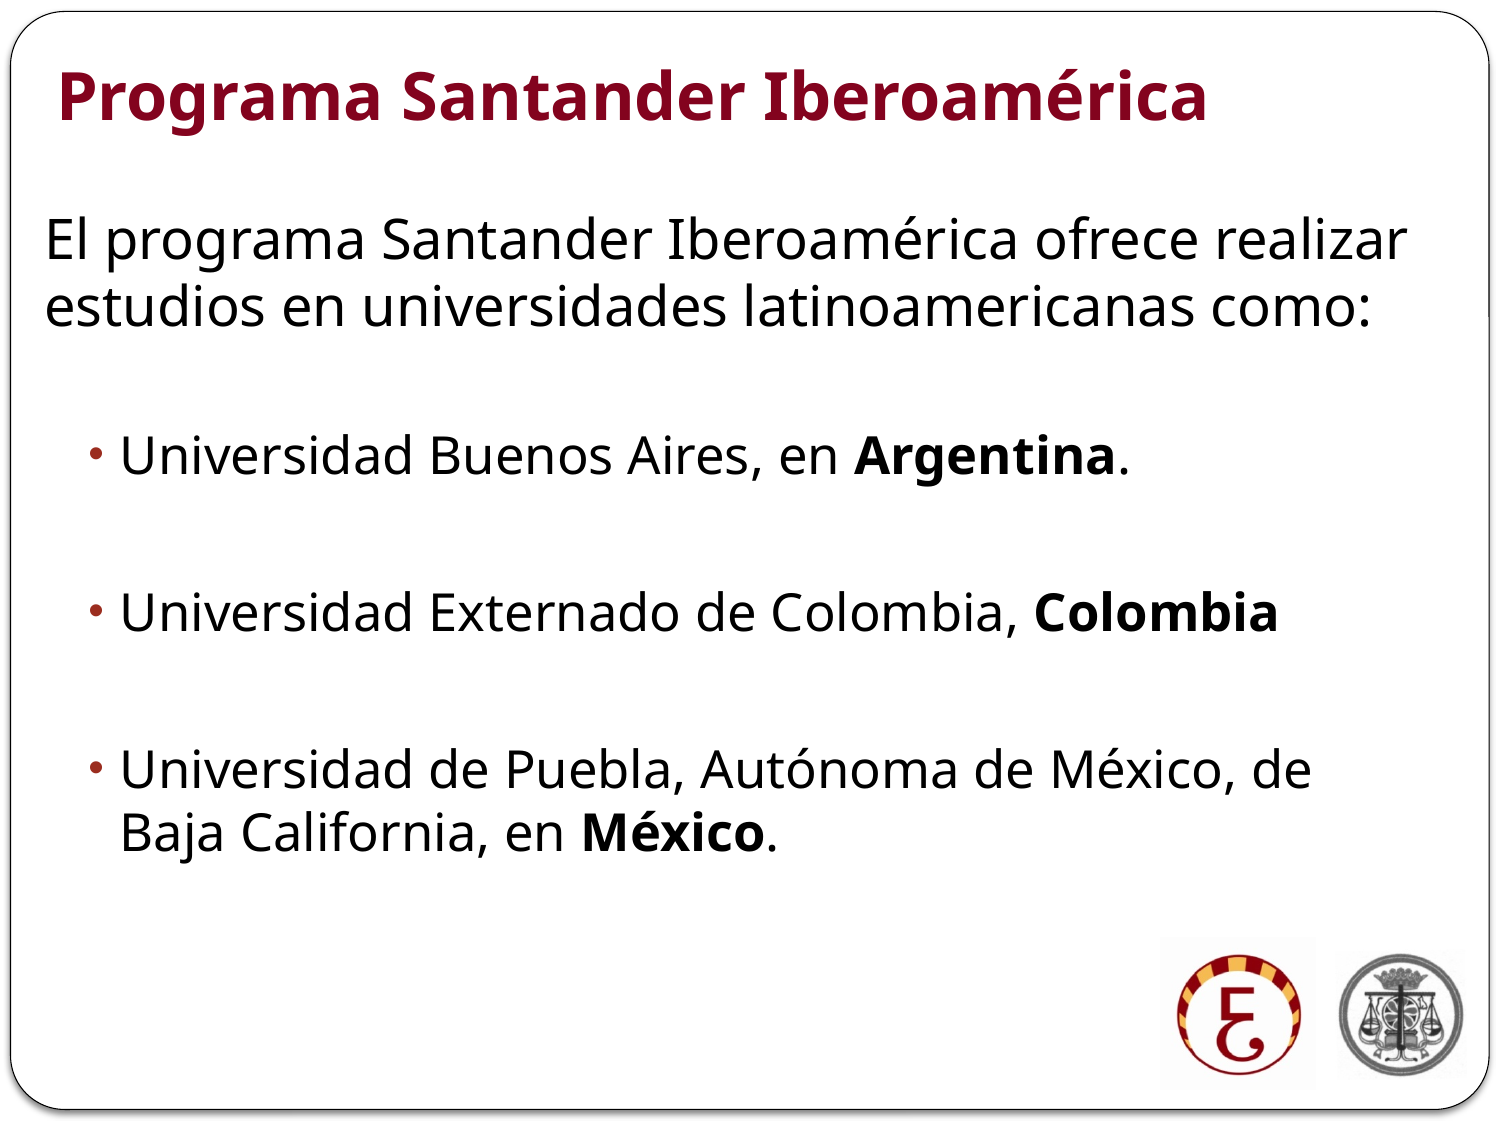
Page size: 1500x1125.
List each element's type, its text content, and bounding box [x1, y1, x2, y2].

list El programa Santander Iberoamérica ofrece realizar estudios en universidades latinoamericanas como: Universidad Buenos Aires, en Argentina. Universidad Externado de Colombia, Colombia Universidad de Puebla, Autónoma de México, de Baja California, en México. [29, 196, 1425, 938]
title Programa Santander Iberoamérica [41, 45, 1425, 149]
picture [1159, 937, 1316, 1091]
picture [1335, 948, 1467, 1080]
